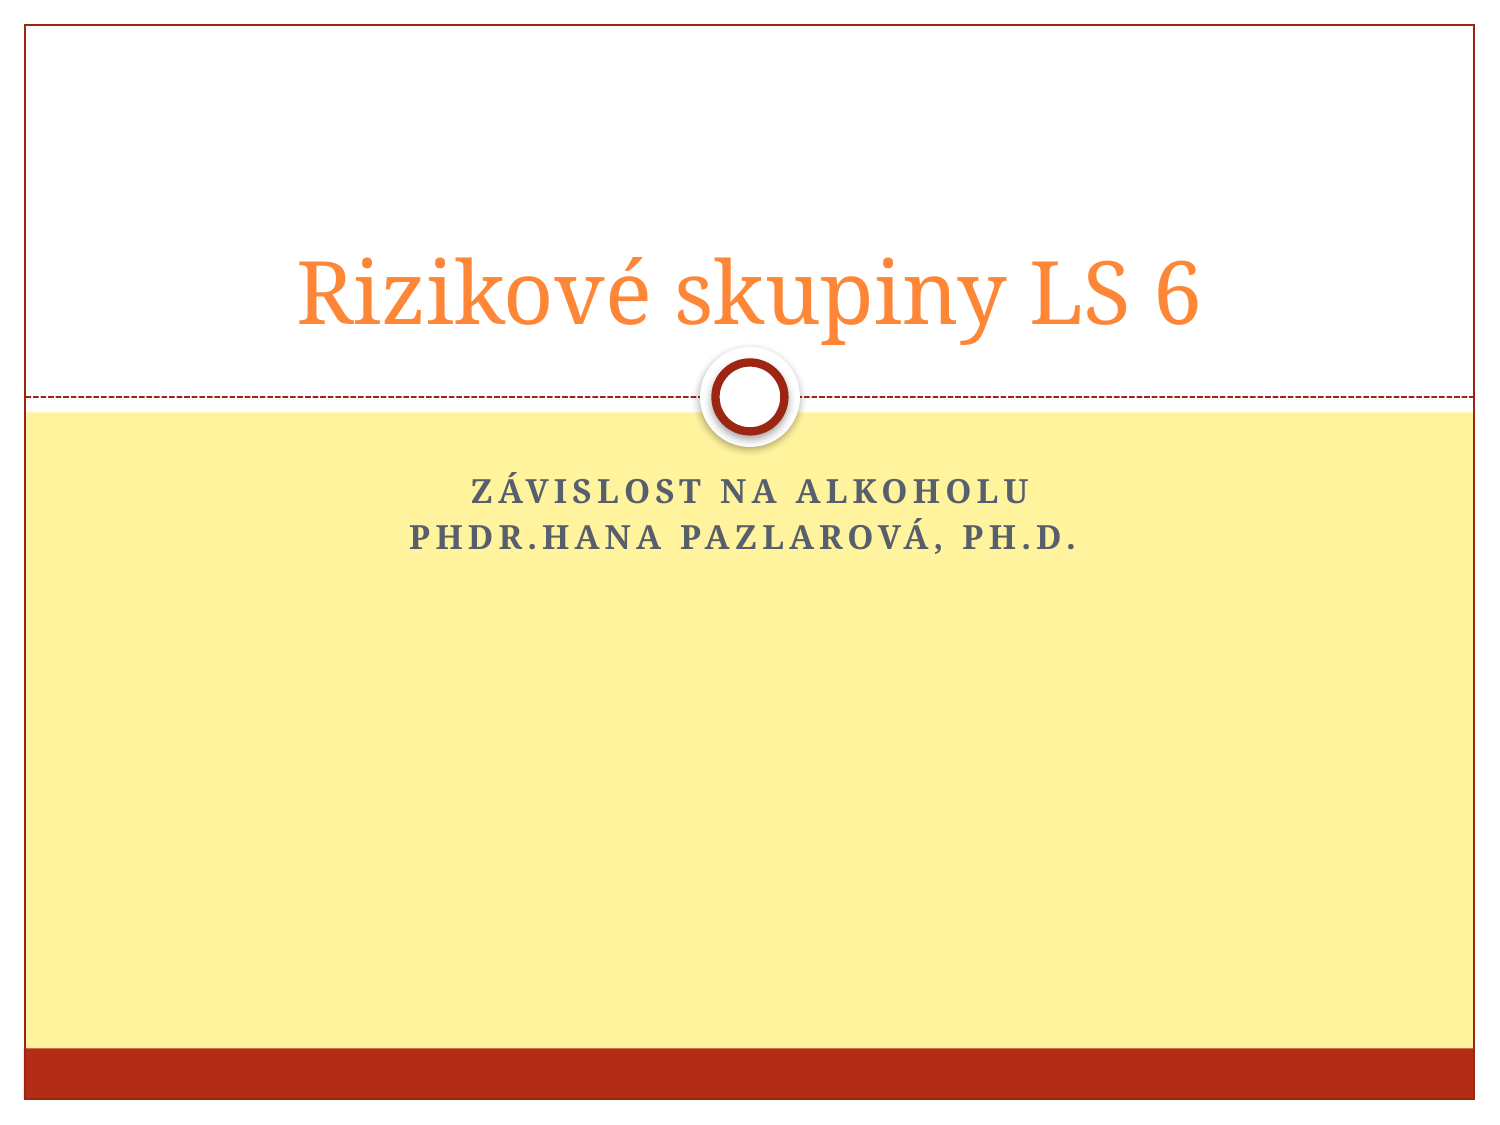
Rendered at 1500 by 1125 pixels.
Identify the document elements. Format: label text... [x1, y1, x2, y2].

subtitle Závislost na alkoholu PhDr.Hana Pazlarová, ph.d. [225, 462, 1275, 750]
title Rizikové skupiny LS 6 [112, 62, 1388, 350]
